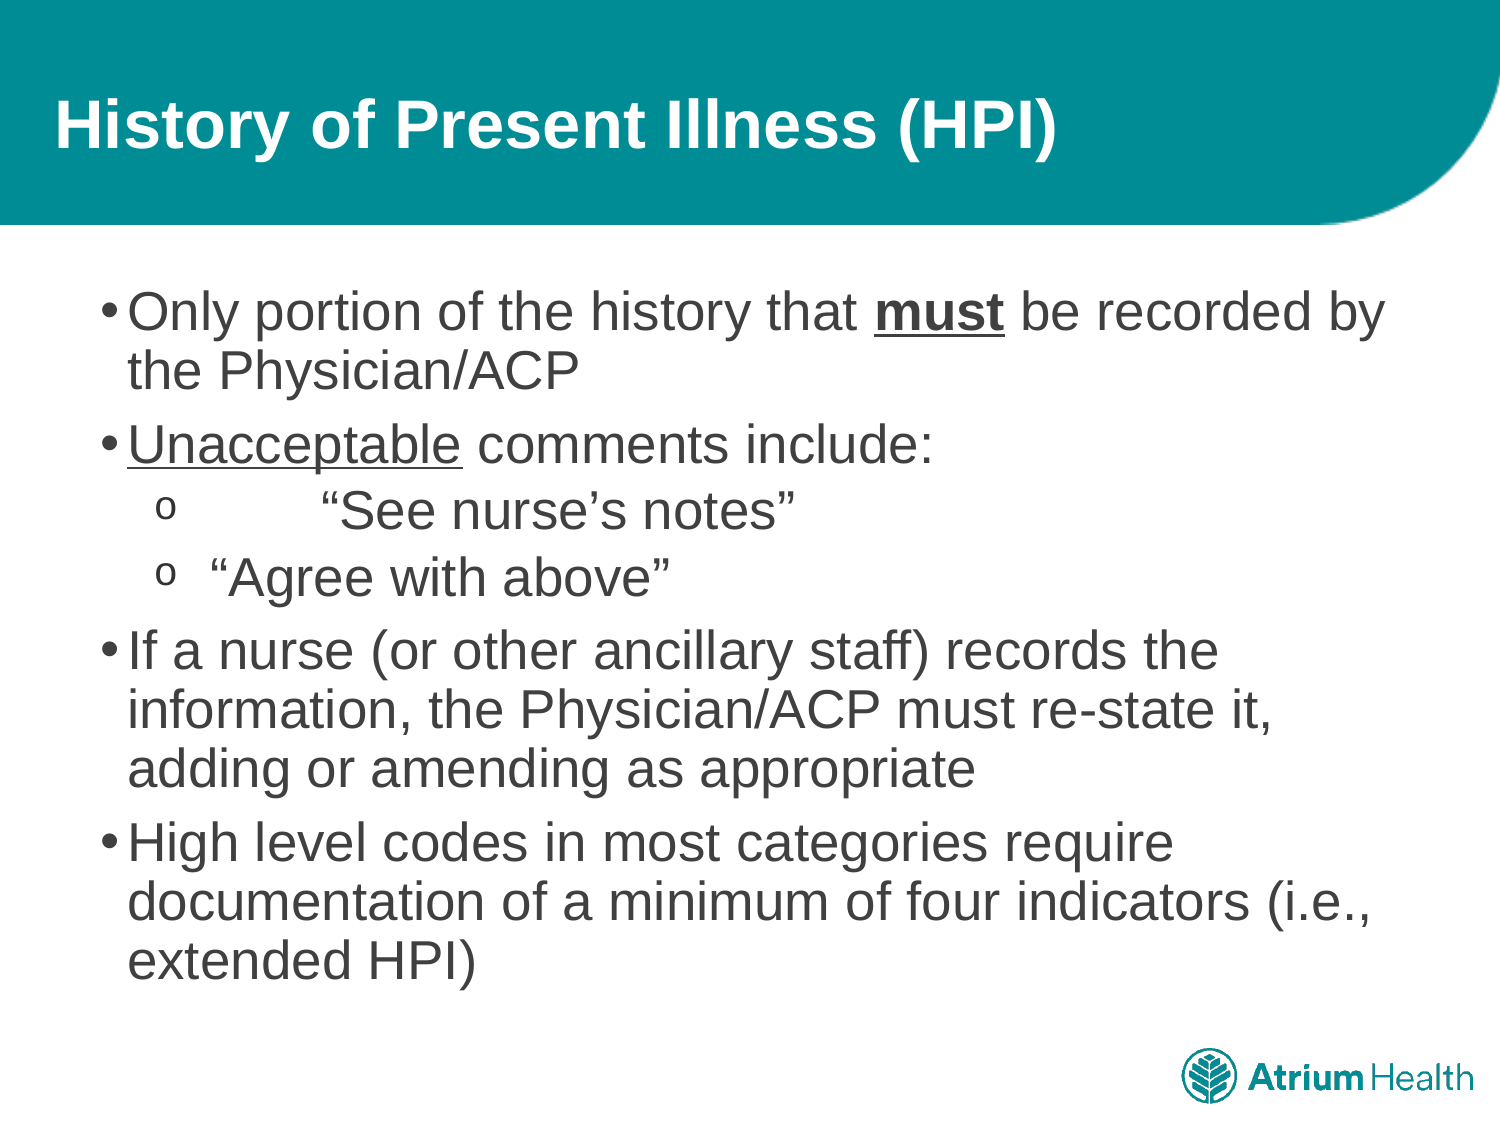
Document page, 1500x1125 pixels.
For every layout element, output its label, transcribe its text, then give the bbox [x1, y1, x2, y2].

title History of Present Illness (HPI) [39, 32, 1415, 220]
list Only portion of the history that must be recorded by the Physician/ACP Unacceptable comments include: “See nurse’s notes” “Agree with above” If a nurse (or other ancillary staff) records the information, the Physician/ACP must re-state it, adding or amending as appropriate High level codes in most categories require documentation of a minimum of four indicators (i.e., extended HPI) [85, 276, 1440, 1007]
picture [0, 0, 1500, 225]
picture [1154, 1020, 1500, 1125]
